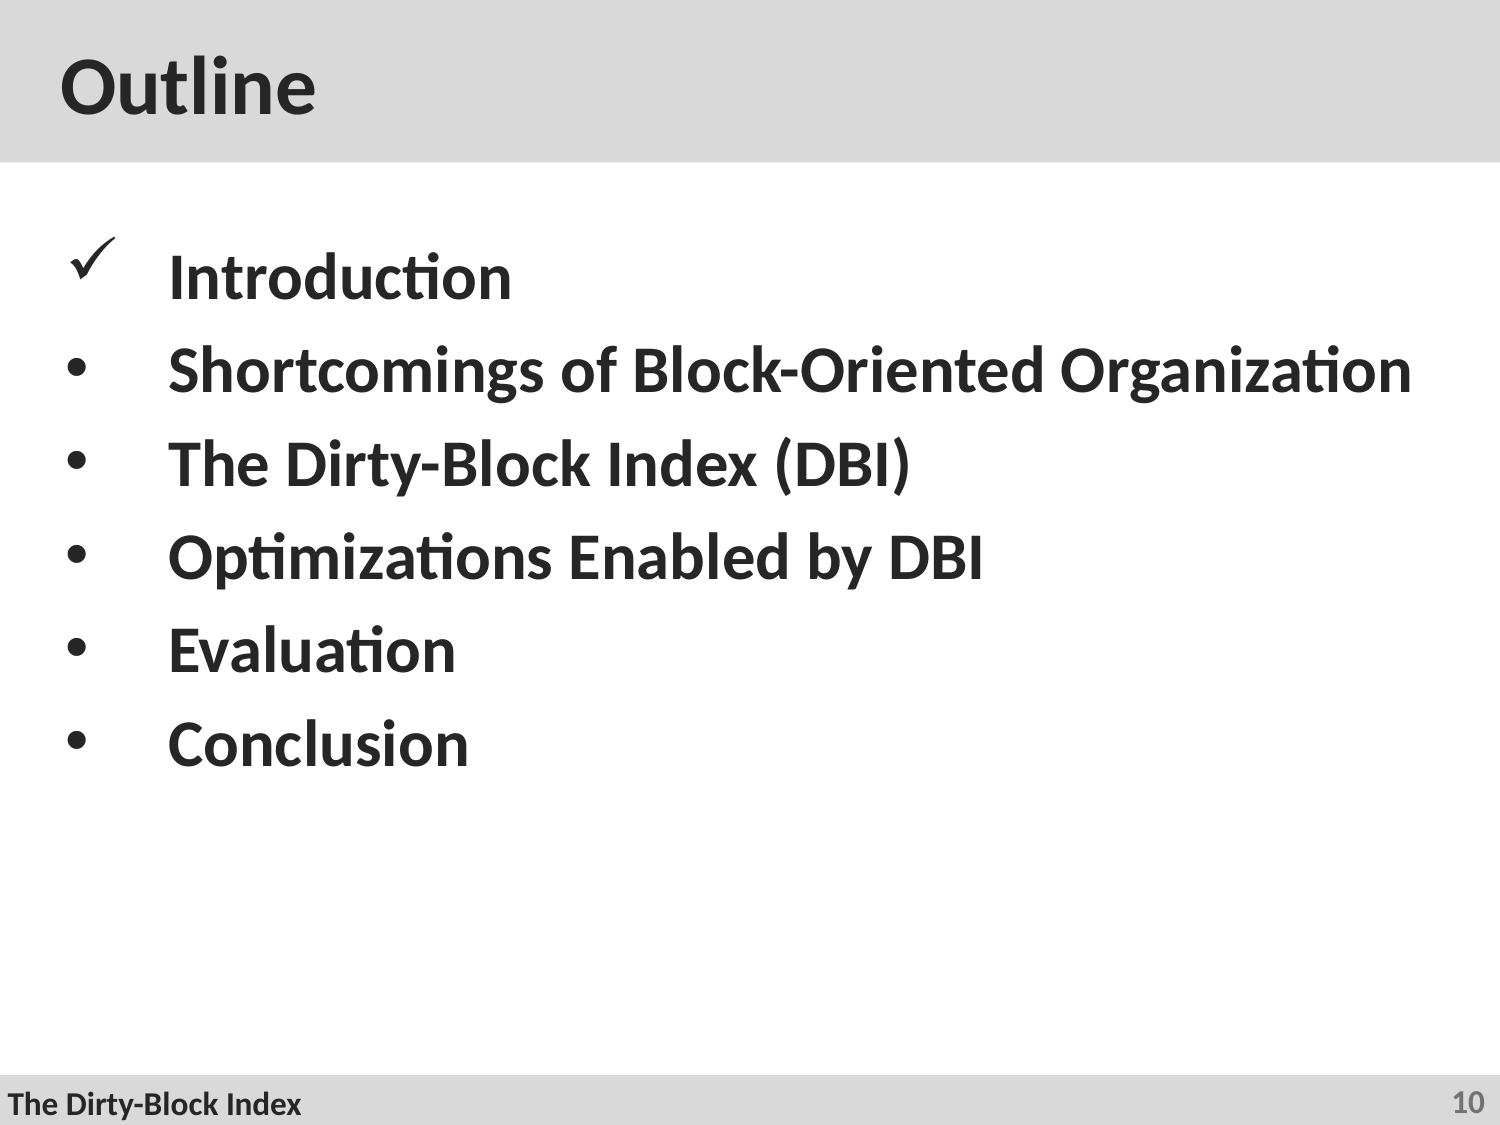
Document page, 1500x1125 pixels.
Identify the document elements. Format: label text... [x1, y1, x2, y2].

list Introduction Shortcomings of Block-Oriented Organization The Dirty-Block Index (DBI) Optimizations Enabled by DBI Evaluation Conclusion [50, 224, 1463, 1038]
slide_number 10 [750, 1074, 1500, 1125]
title Outline [0, 0, 1500, 163]
